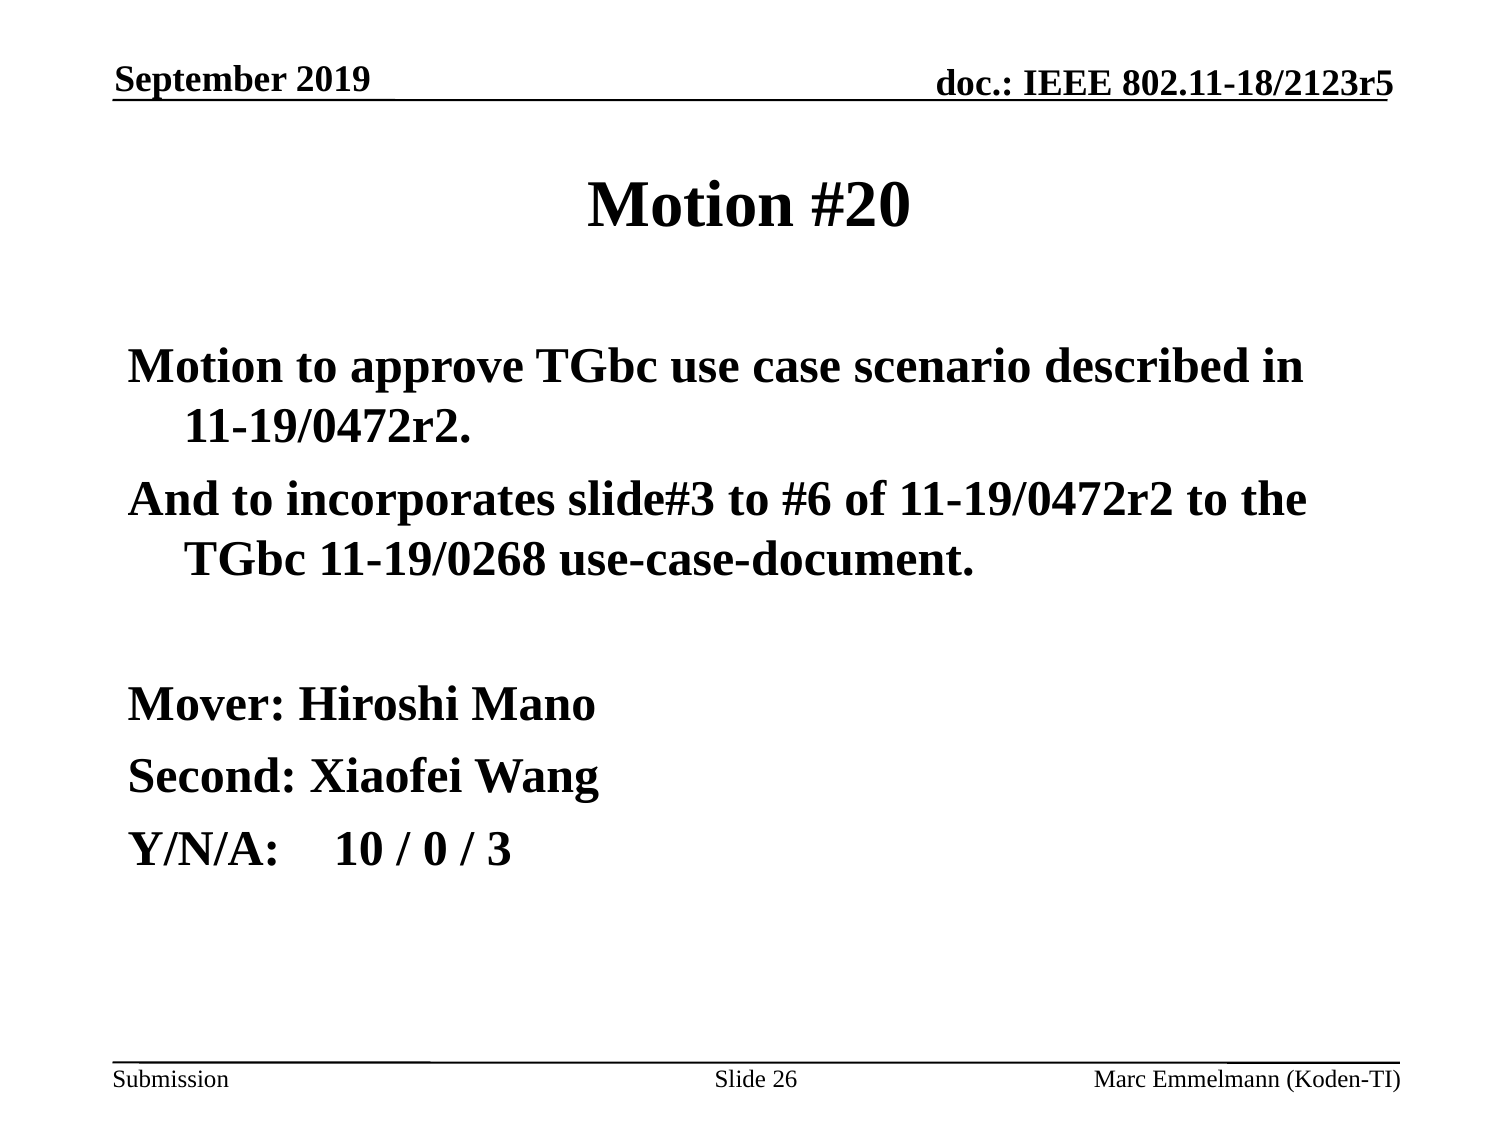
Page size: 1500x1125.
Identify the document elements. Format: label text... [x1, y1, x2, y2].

title Motion #20 [112, 112, 1388, 288]
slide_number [114, 54, 423, 100]
slide_number Slide 26 [712, 1061, 800, 1123]
footer Marc Emmelmann (Koden-TI) [878, 1061, 1402, 1093]
list Motion to approve TGbc use case scenario described in 11-19/0472r2. And to incorporates slide#3 to #6 of 11-19/0472r2 to the TGbc 11-19/0268 use-case-document. Mover: Hiroshi Mano Second: Xiaofei Wang Y/N/A: 10 / 0 / 3 [112, 324, 1388, 1000]
